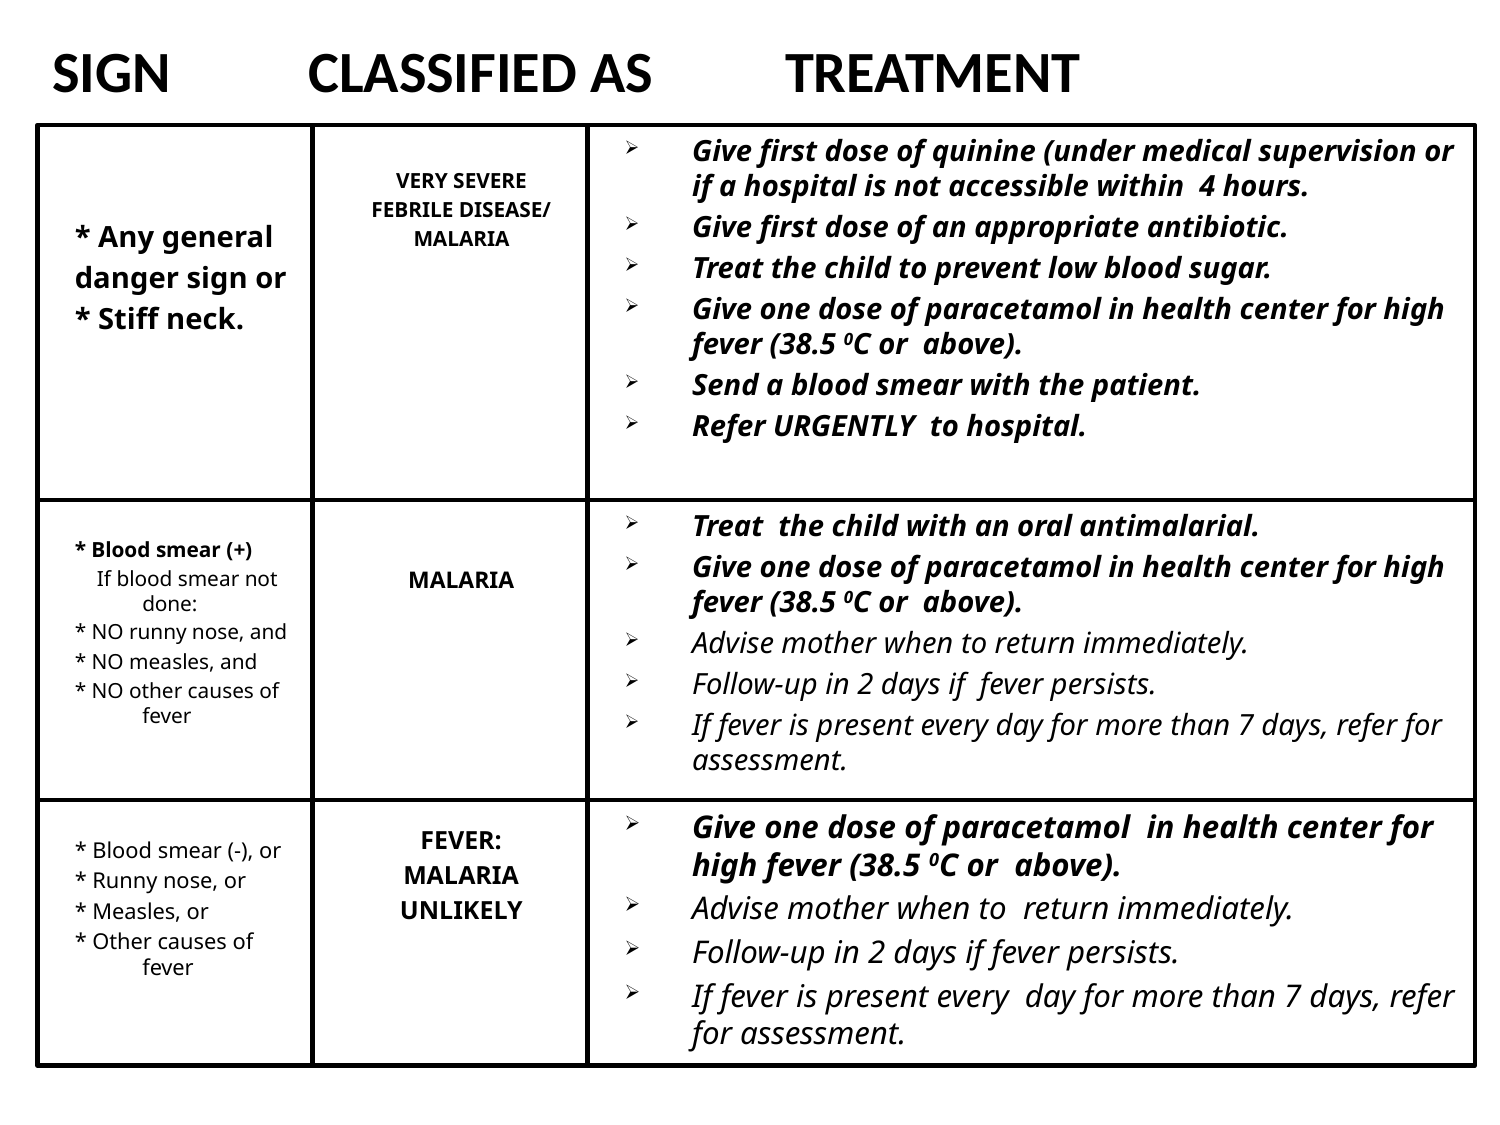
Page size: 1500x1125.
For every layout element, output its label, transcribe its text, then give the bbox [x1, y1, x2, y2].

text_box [37, 799, 1476, 1066]
title SIGN CLASSIFIED AS TREATMENT [37, 37, 1475, 100]
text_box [37, 124, 1476, 499]
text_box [37, 499, 1476, 799]
